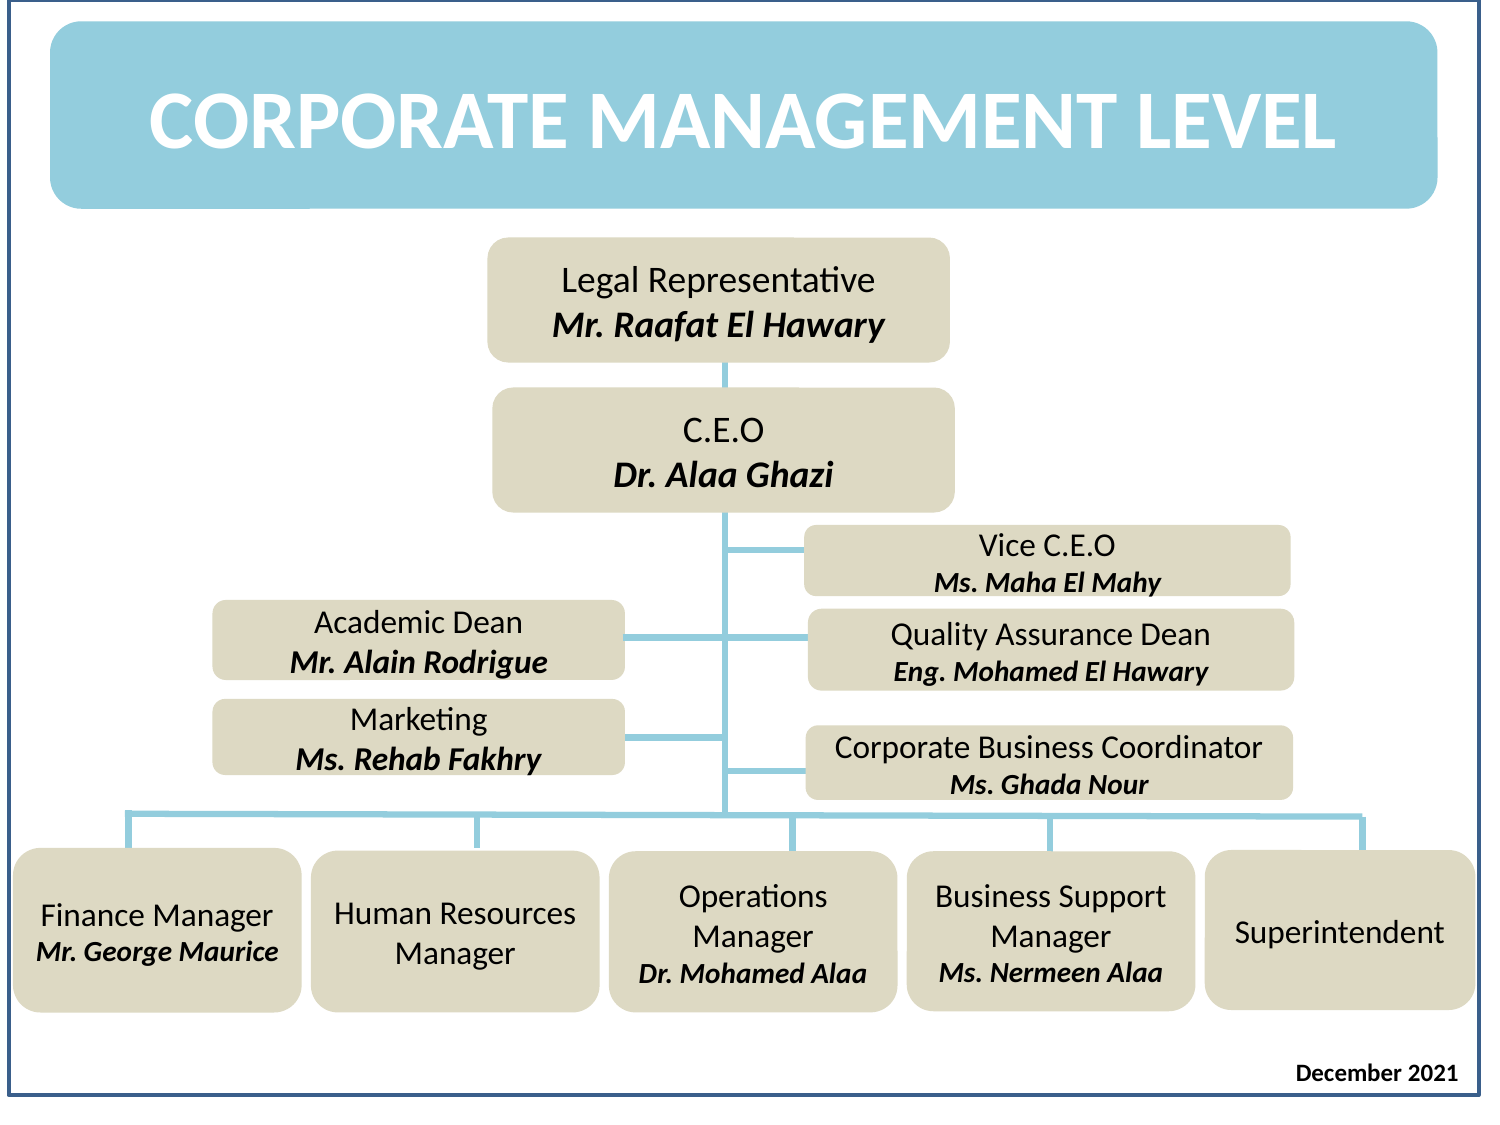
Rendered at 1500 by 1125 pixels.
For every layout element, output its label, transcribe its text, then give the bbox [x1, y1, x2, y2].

text_box Marketing Ms. Rehab Fakhry [210, 696, 628, 778]
text_box Superintendent [1202, 847, 1478, 1013]
text_box Academic Dean Mr. Alain Rodrigue [210, 597, 628, 683]
text_box Vice C.E.O Ms. Maha El Mahy [802, 522, 1293, 599]
text_box Business Support Manager Ms. Nermeen Alaa [904, 849, 1198, 1014]
text_box Quality Assurance Dean Eng. Mohamed El Hawary [805, 606, 1297, 693]
text_box Legal Representative Mr. Raafat El Hawary [485, 235, 953, 365]
text_box Finance Manager Mr. George Maurice [10, 845, 304, 1015]
text_box December 2021 [1281, 1049, 1475, 1124]
text_box Human Resources Manager [308, 848, 602, 1015]
text_box [7, 0, 1481, 1097]
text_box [793, 813, 1363, 817]
text_box Corporate Business Coordinator Ms. Ghada Nour [803, 723, 1296, 803]
text_box C.E.O Dr. Alaa Ghazi [729, 385, 957, 515]
text_box Operations Manager Dr. Mohamed Alaa [606, 849, 900, 1015]
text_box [478, 813, 792, 817]
text_box C.E.O Dr. Alaa Ghazi [490, 385, 720, 515]
text_box CORPORATE MANAGEMENT LEVEL [47, 19, 1440, 211]
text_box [131, 813, 476, 817]
